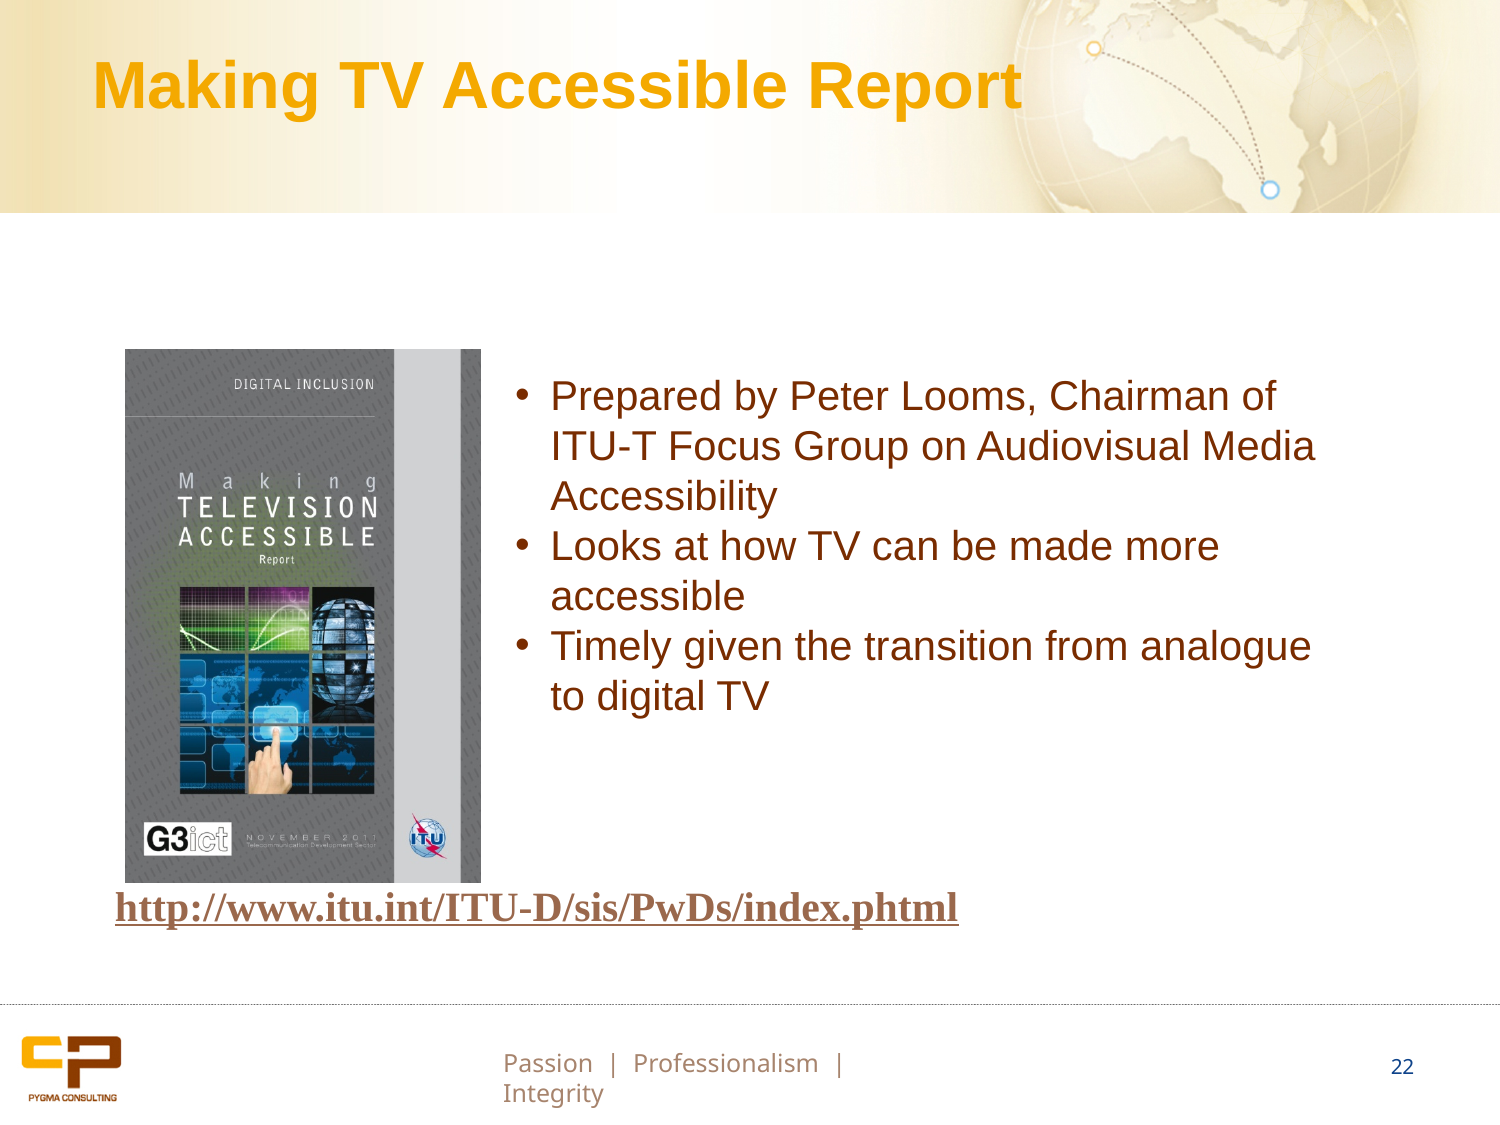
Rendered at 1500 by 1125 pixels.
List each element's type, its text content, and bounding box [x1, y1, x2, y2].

slide_number 22 [1376, 1046, 1432, 1087]
list http://www.itu.int/ITU-D/sis/PwDs/index.phtml [100, 314, 1376, 1000]
text_box Prepared by Peter Looms, Chairman of ITU-T Focus Group on Audiovisual Media Accessibility Looks at how TV can be made more accessible Timely given the transition from analogue to digital TV [500, 361, 1331, 987]
picture [0, 0, 1500, 1125]
title Making TV Accessible Report [77, 34, 1353, 232]
